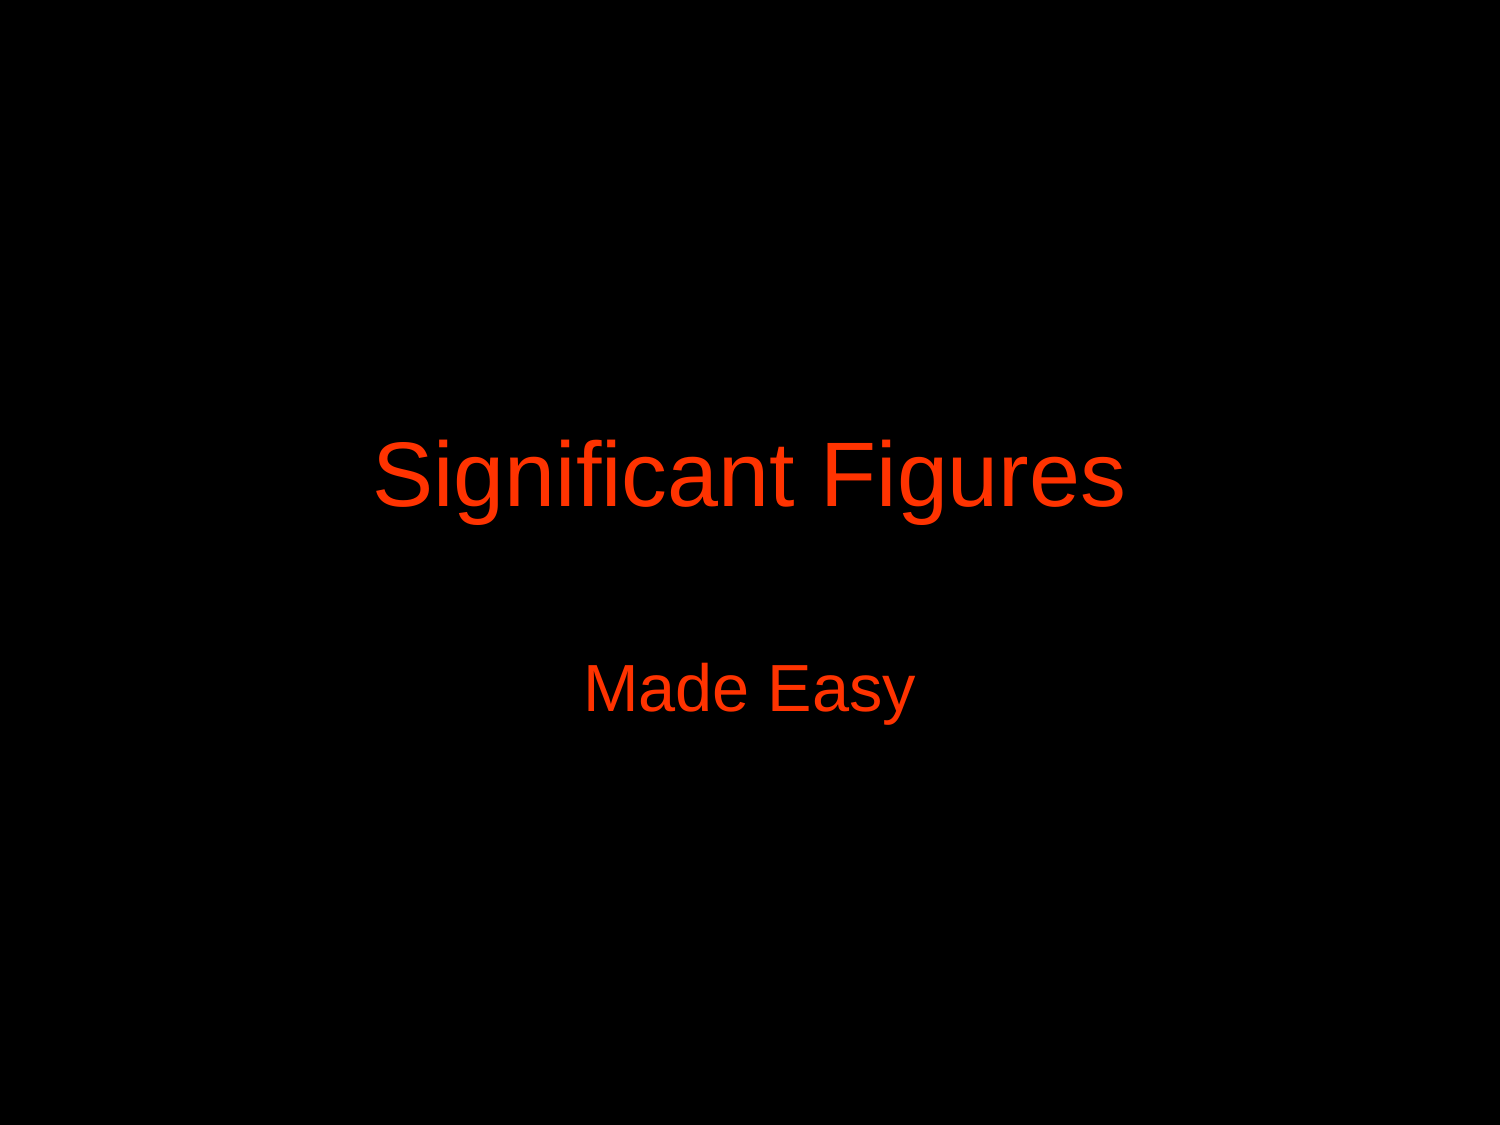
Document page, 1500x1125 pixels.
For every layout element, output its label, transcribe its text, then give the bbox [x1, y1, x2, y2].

title Significant Figures [112, 349, 1388, 591]
subtitle Made Easy [224, 637, 1276, 926]
